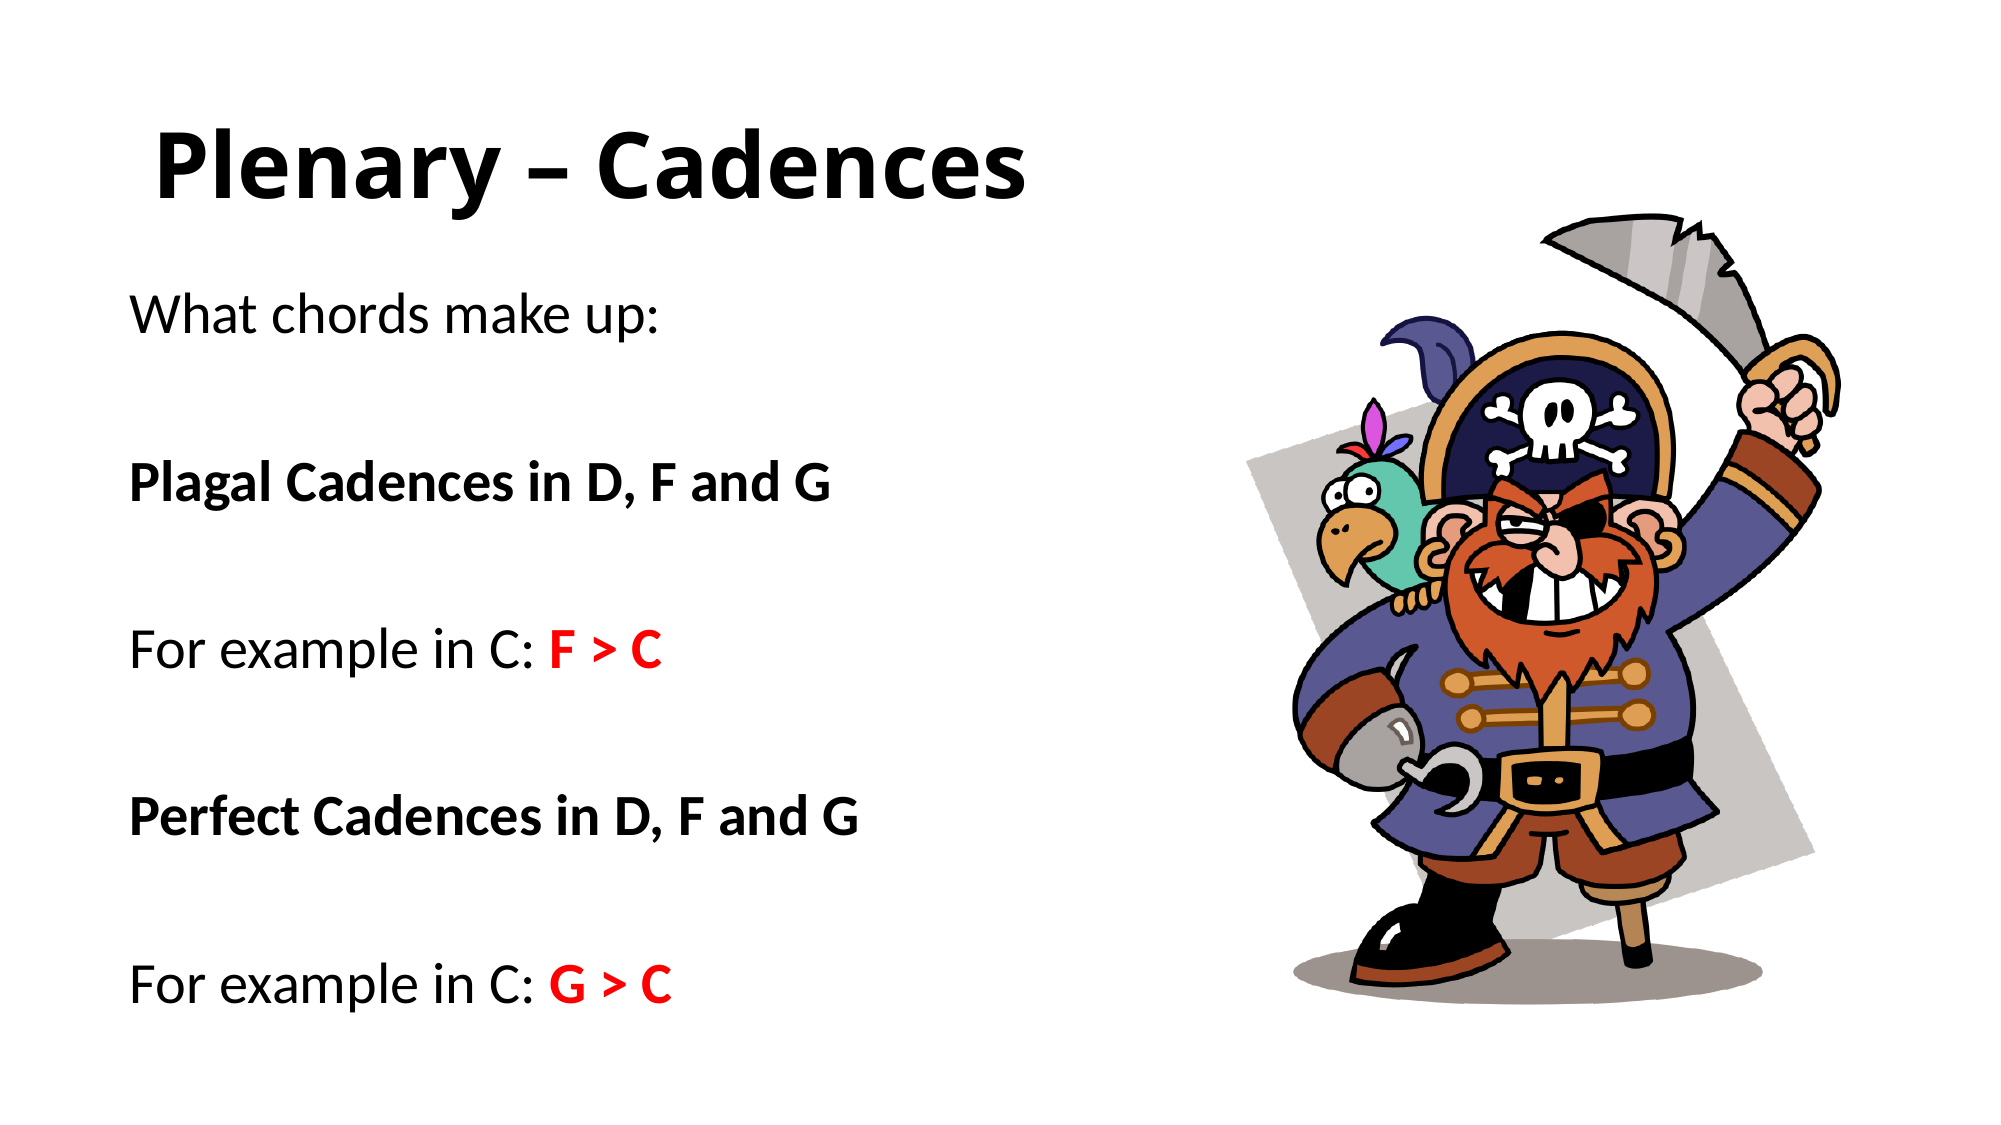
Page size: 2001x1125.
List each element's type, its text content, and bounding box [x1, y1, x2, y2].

title Plenary – Cadences [137, 59, 1863, 278]
list What chords make up: Plagal Cadences in D, F and G For example in C: F > C Perfect Cadences in D, F and G For example in C: G > C [114, 276, 1161, 1056]
picture [1214, 185, 1863, 1027]
